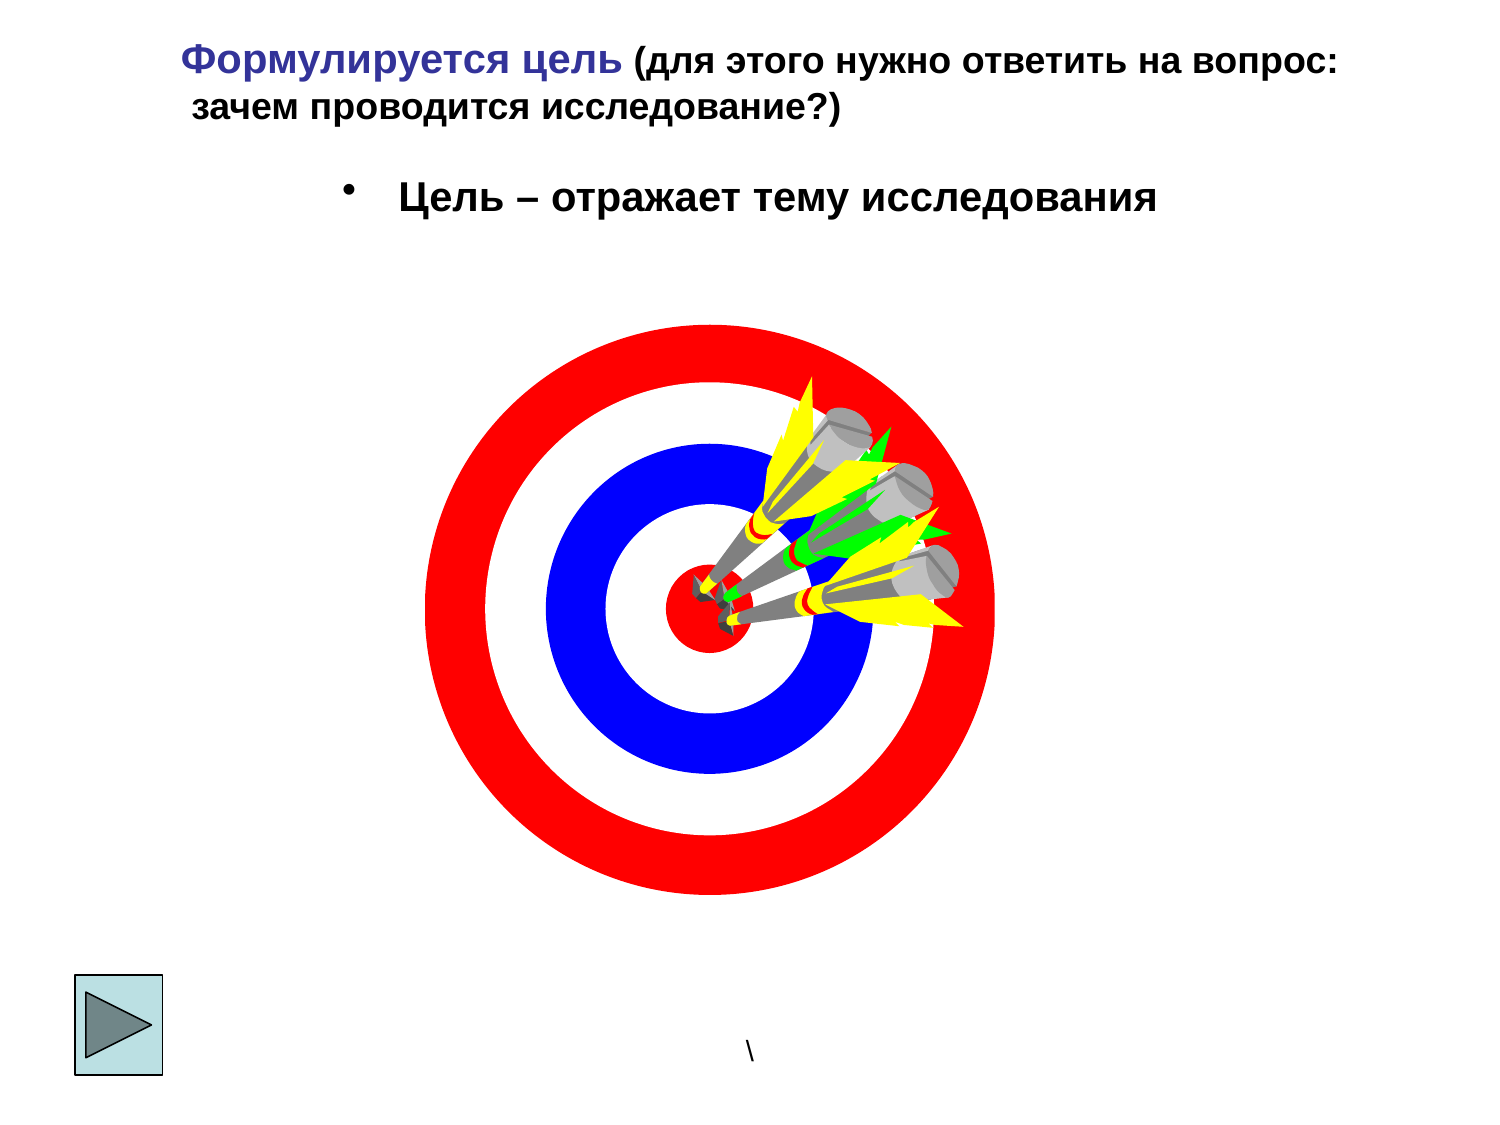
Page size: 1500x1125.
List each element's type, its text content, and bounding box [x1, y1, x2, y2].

picture [424, 324, 995, 895]
footer \ [512, 1024, 988, 1103]
text_box Формулируется цель (для этого нужно ответить на вопрос: зачем проводится исследование?) [166, 24, 1355, 135]
list Цель – отражает тему исследования [75, 162, 1425, 905]
text_box [74, 975, 163, 1075]
